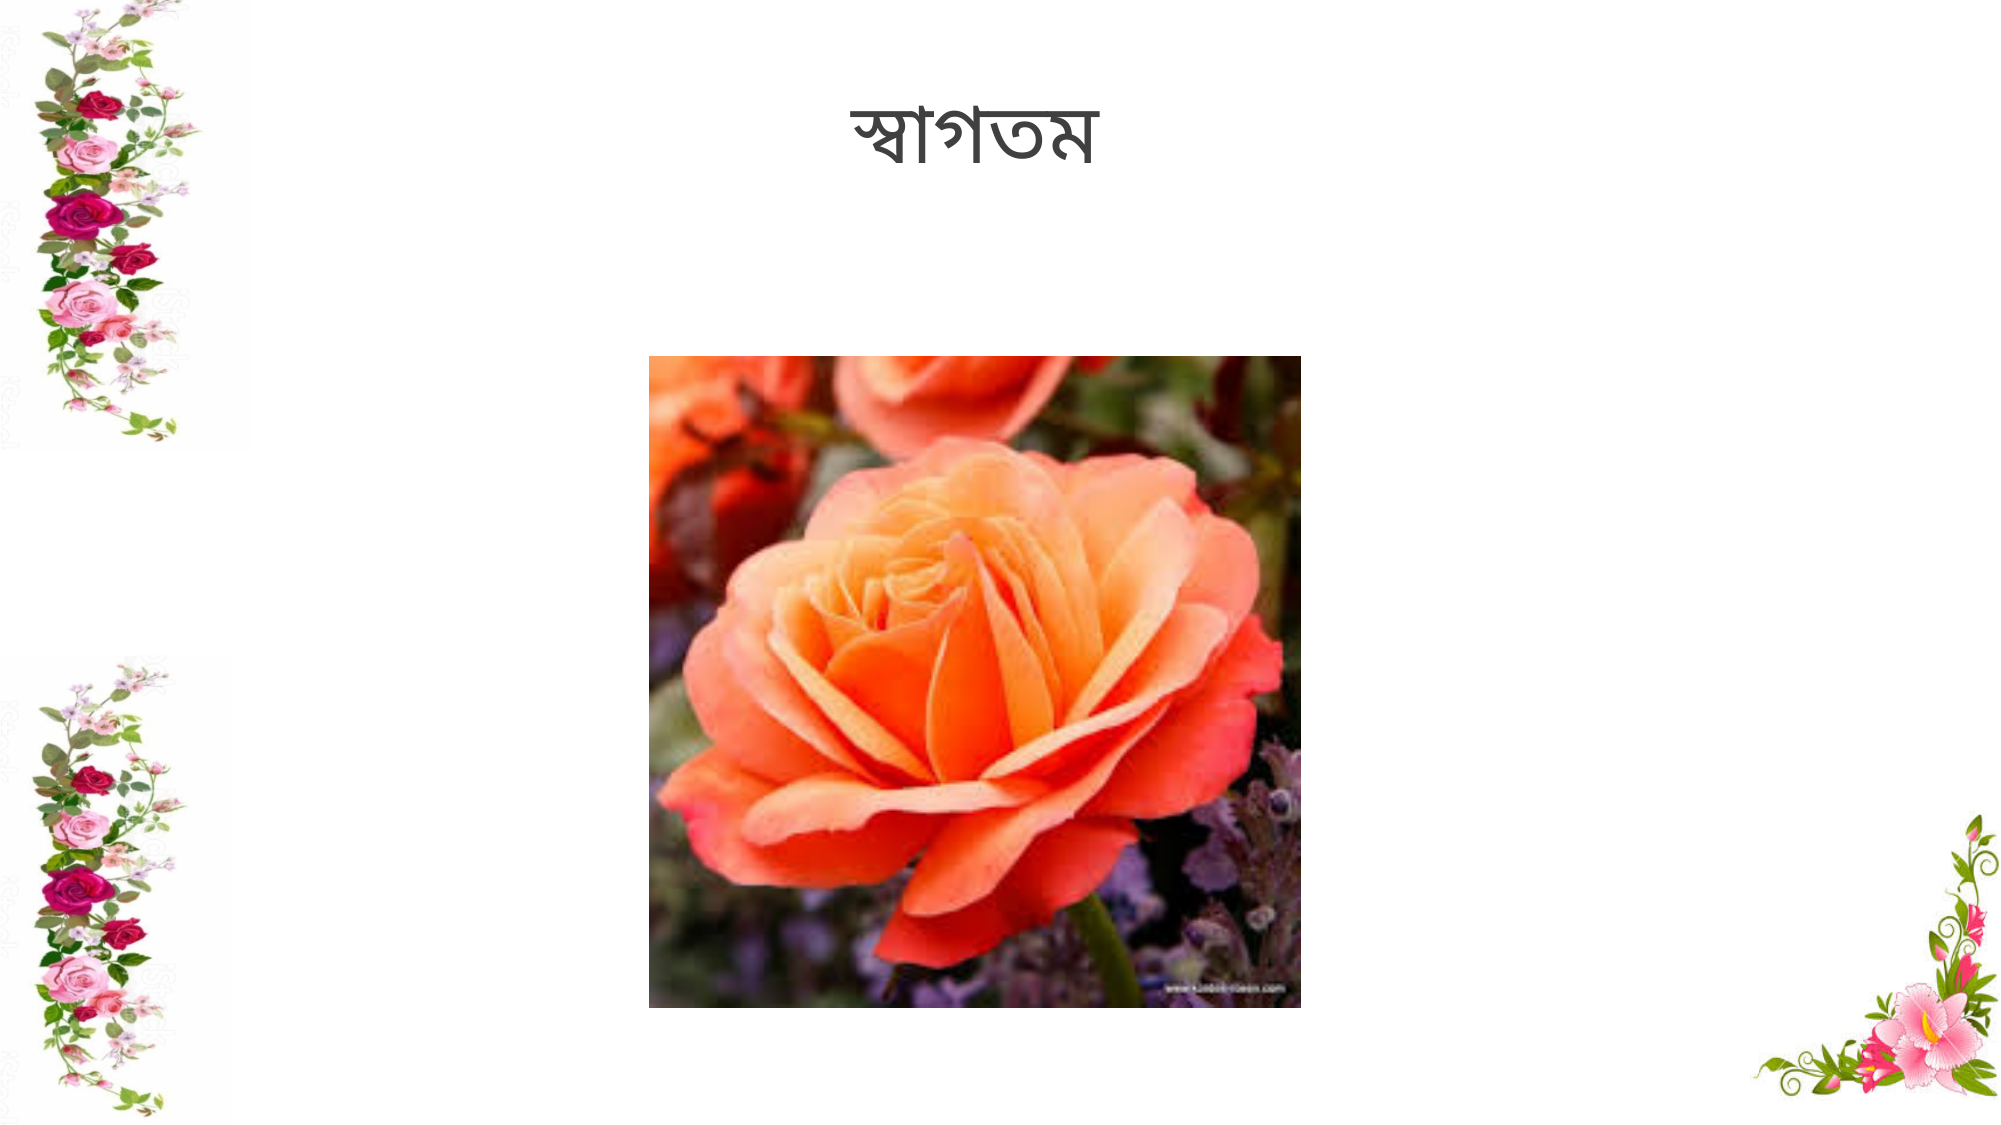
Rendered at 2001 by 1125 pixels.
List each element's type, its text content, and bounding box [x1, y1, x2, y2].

picture [1750, 810, 2000, 1101]
picture [0, 0, 360, 449]
picture [0, 656, 351, 1125]
text_box স্বাগতম [836, 72, 1114, 188]
picture [649, 356, 1301, 1008]
